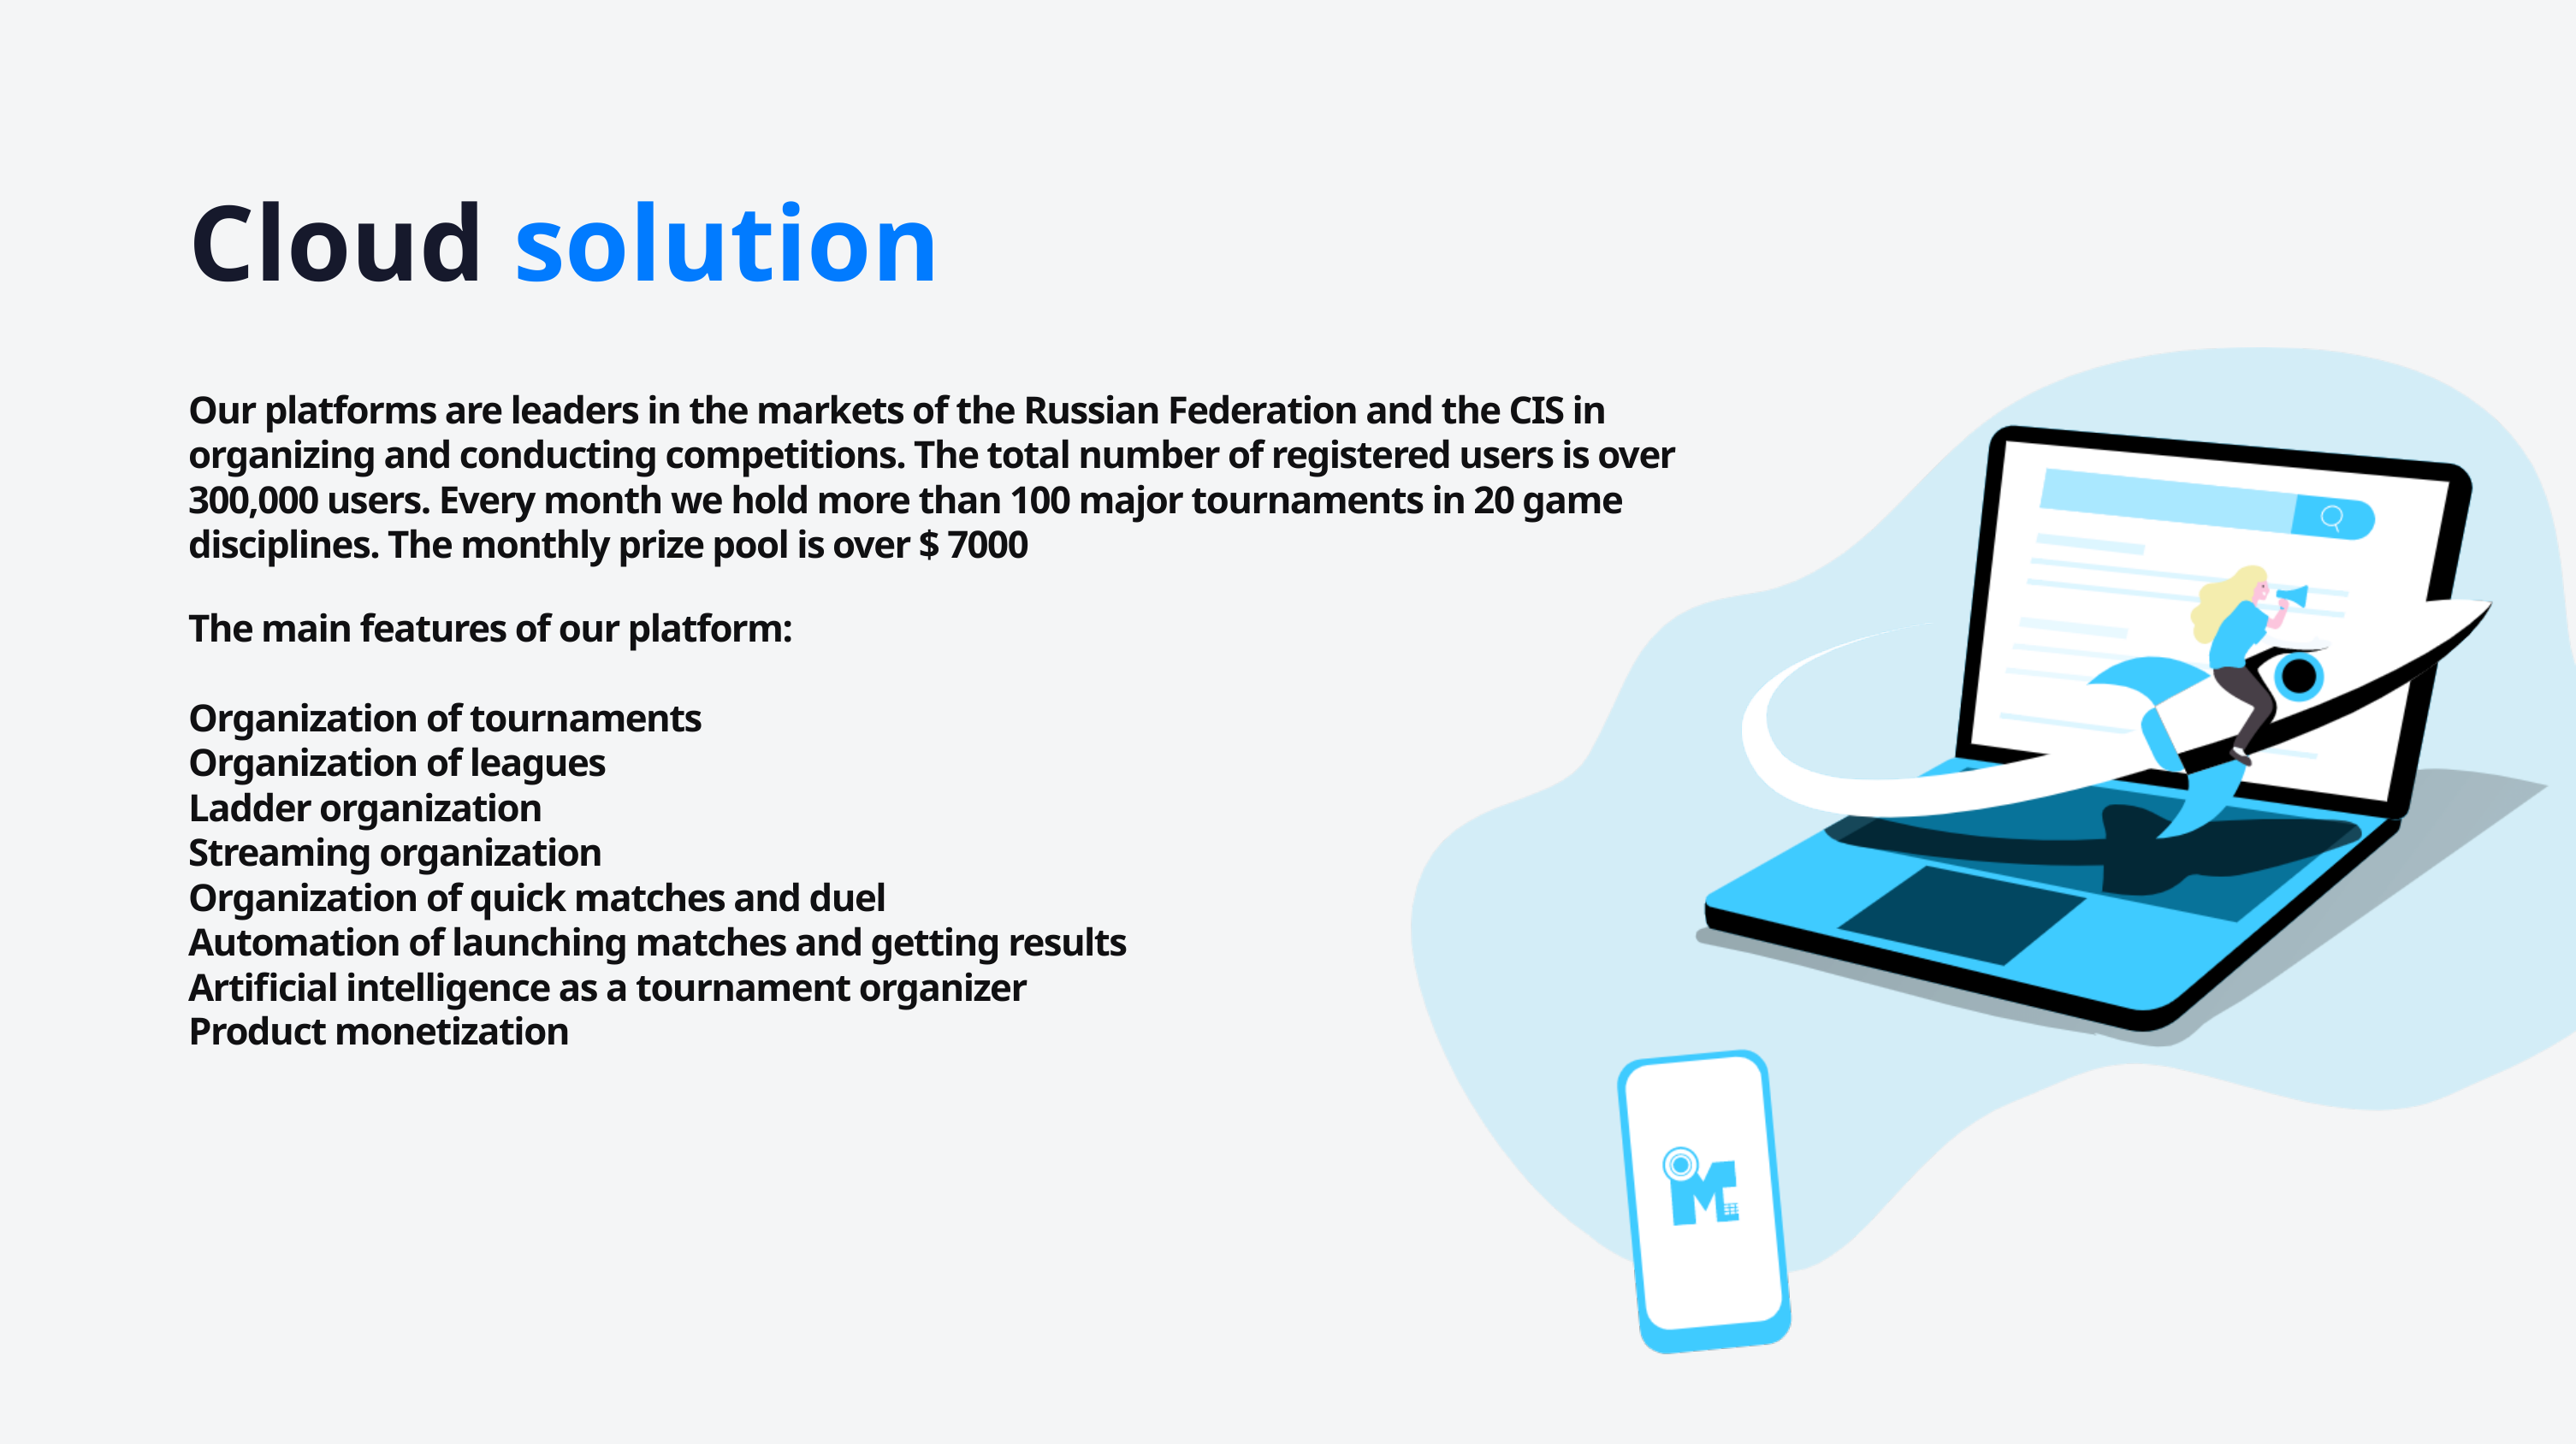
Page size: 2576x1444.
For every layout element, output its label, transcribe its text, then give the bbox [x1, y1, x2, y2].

text_box Our platforms are leaders in the markets of the Russian Federation and the CIS in organizing and conducting competitions. The total number of registered users is over 300,000 users. Every month we hold more than 100 major tournaments in 20 game disciplines. The monthly prize pool is over $ 7000 The main features of our platform: Organization of tournaments Organization of leagues Ladder organization Streaming organization Organization of quick matches and duel Automation of launching matches and getting results Artificial intelligence as a tournament organizer Product monetization [188, 386, 1196, 1247]
picture [1196, 347, 2576, 1364]
text_box Cloud solution [188, 186, 1201, 317]
